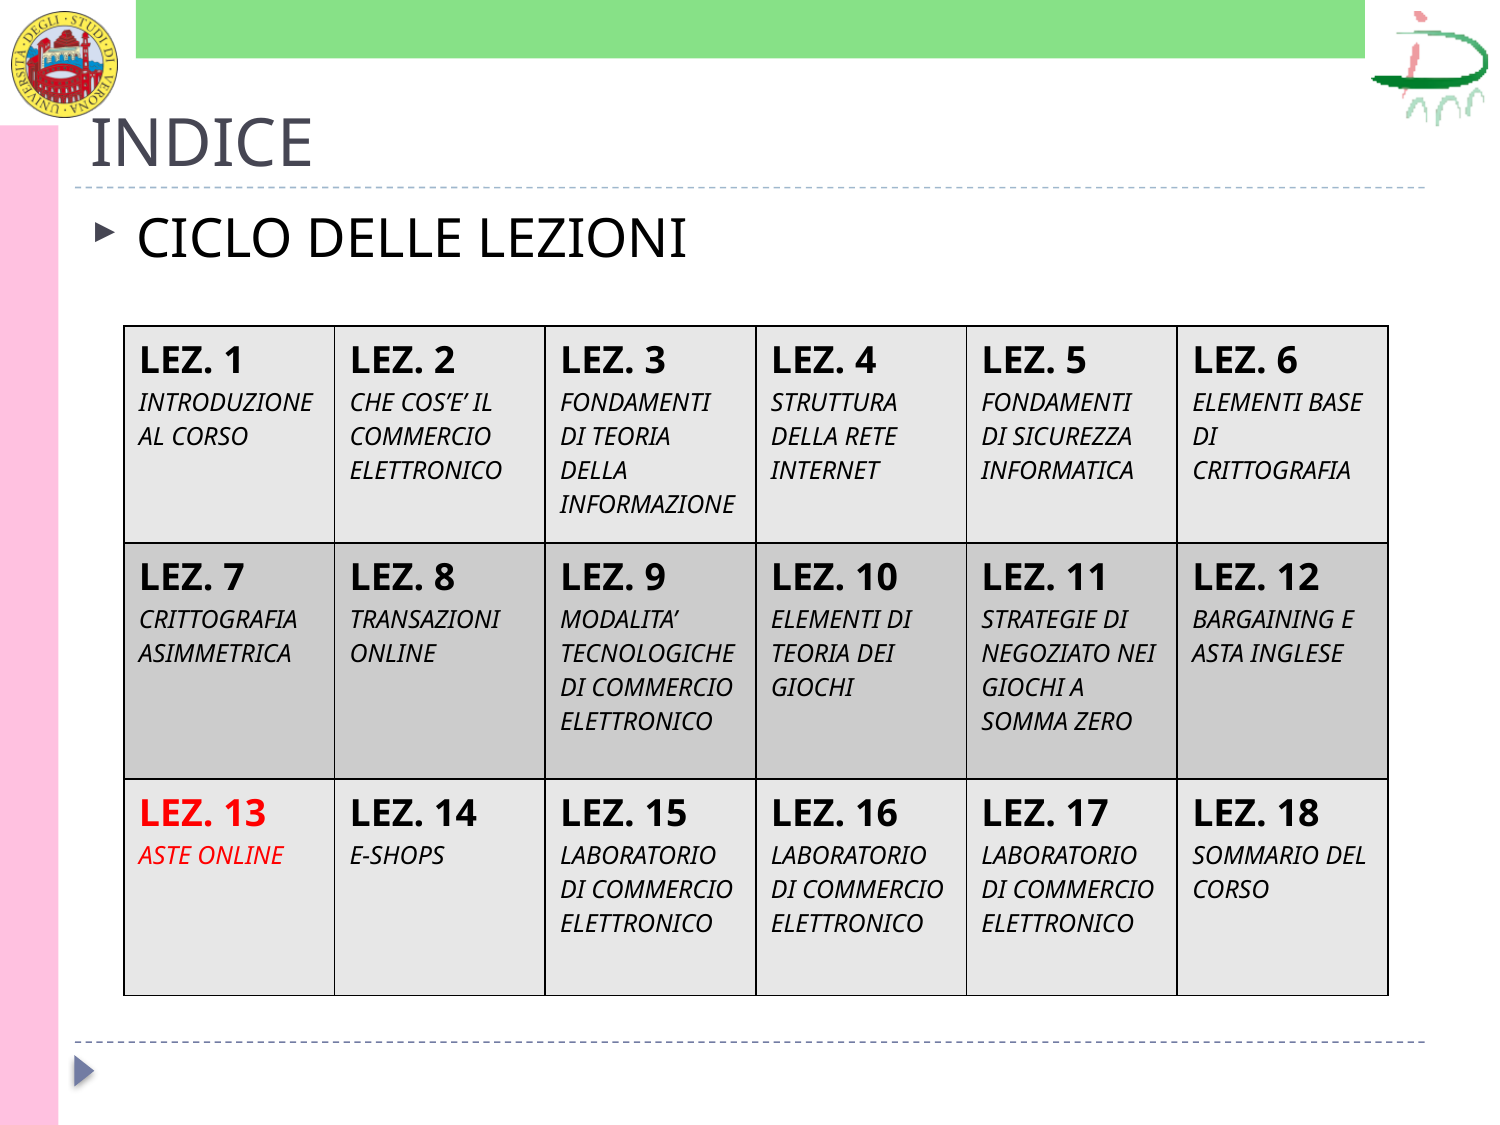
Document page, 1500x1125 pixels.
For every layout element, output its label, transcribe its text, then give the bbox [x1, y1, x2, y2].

table_header LEZ. 1 INTRODUZIONE AL CORSO [125, 327, 334, 542]
list CICLO DELLE LEZIONI [76, 196, 1427, 315]
table_header LEZ. 6 ELEMENTI BASE DI CRITTOGRAFIA [1178, 327, 1387, 542]
table_header LEZ. 3 FONDAMENTI DI TEORIA DELLA INFORMAZIONE [546, 327, 755, 542]
picture [1371, 11, 1489, 129]
table_cell LEZ. 15 LABORATORIO DI COMMERCIO ELETTRONICO [546, 780, 755, 995]
table_header LEZ. 4 STRUTTURA DELLA RETE INTERNET [757, 327, 966, 542]
table_cell LEZ. 8 TRANSAZIONI ONLINE [335, 544, 544, 778]
table_cell LEZ. 13 ASTE ONLINE [125, 780, 334, 995]
table_cell LEZ. 12 BARGAINING E ASTA INGLESE [1178, 544, 1387, 778]
picture [11, 11, 118, 118]
title INDICE [74, 81, 1426, 188]
table_cell LEZ. 17 LABORATORIO DI COMMERCIO ELETTRONICO [967, 780, 1176, 995]
table_cell LEZ. 7 CRITTOGRAFIA ASIMMETRICA [125, 544, 334, 778]
table_cell LEZ. 9 MODALITA’ TECNOLOGICHE DI COMMERCIO ELETTRONICO [546, 544, 755, 778]
table_cell LEZ. 11 STRATEGIE DI NEGOZIATO NEI GIOCHI A SOMMA ZERO [967, 544, 1176, 778]
table_cell LEZ. 14 E-SHOPS [335, 780, 544, 995]
table_cell LEZ. 10 ELEMENTI DI TEORIA DEI GIOCHI [757, 544, 966, 778]
table_header LEZ. 2 CHE COS’E’ IL COMMERCIO ELETTRONICO [335, 327, 544, 542]
table_cell LEZ. 18 SOMMARIO DEL CORSO [1178, 780, 1387, 995]
table_header LEZ. 5 FONDAMENTI DI SICUREZZA INFORMATICA [967, 327, 1176, 542]
table_cell LEZ. 16 LABORATORIO DI COMMERCIO ELETTRONICO [757, 780, 966, 995]
